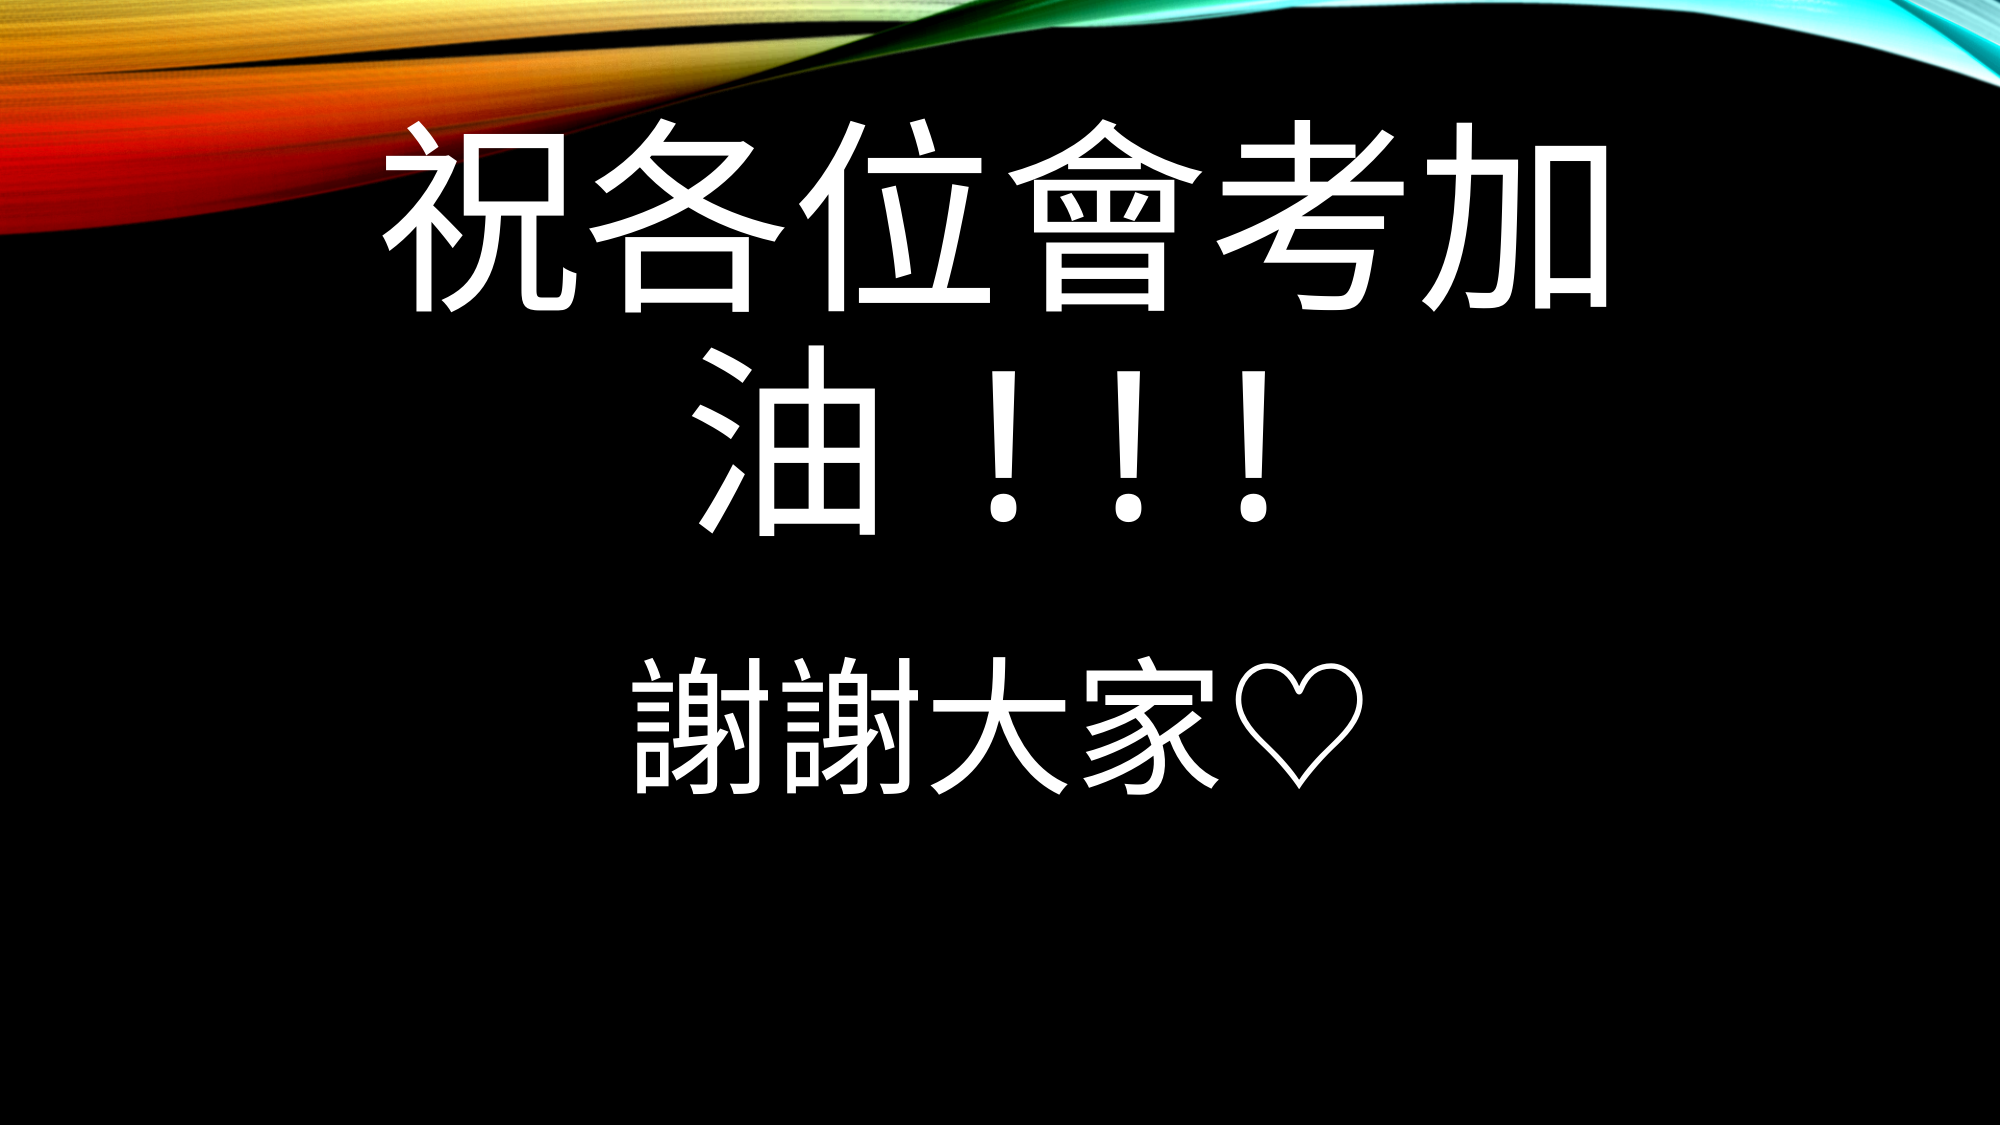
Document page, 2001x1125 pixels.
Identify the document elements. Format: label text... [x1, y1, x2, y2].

list 謝謝大家♡ [112, 360, 1888, 1021]
picture [0, 0, 2000, 237]
title 祝各位會考加油!!! [112, 234, 1888, 360]
